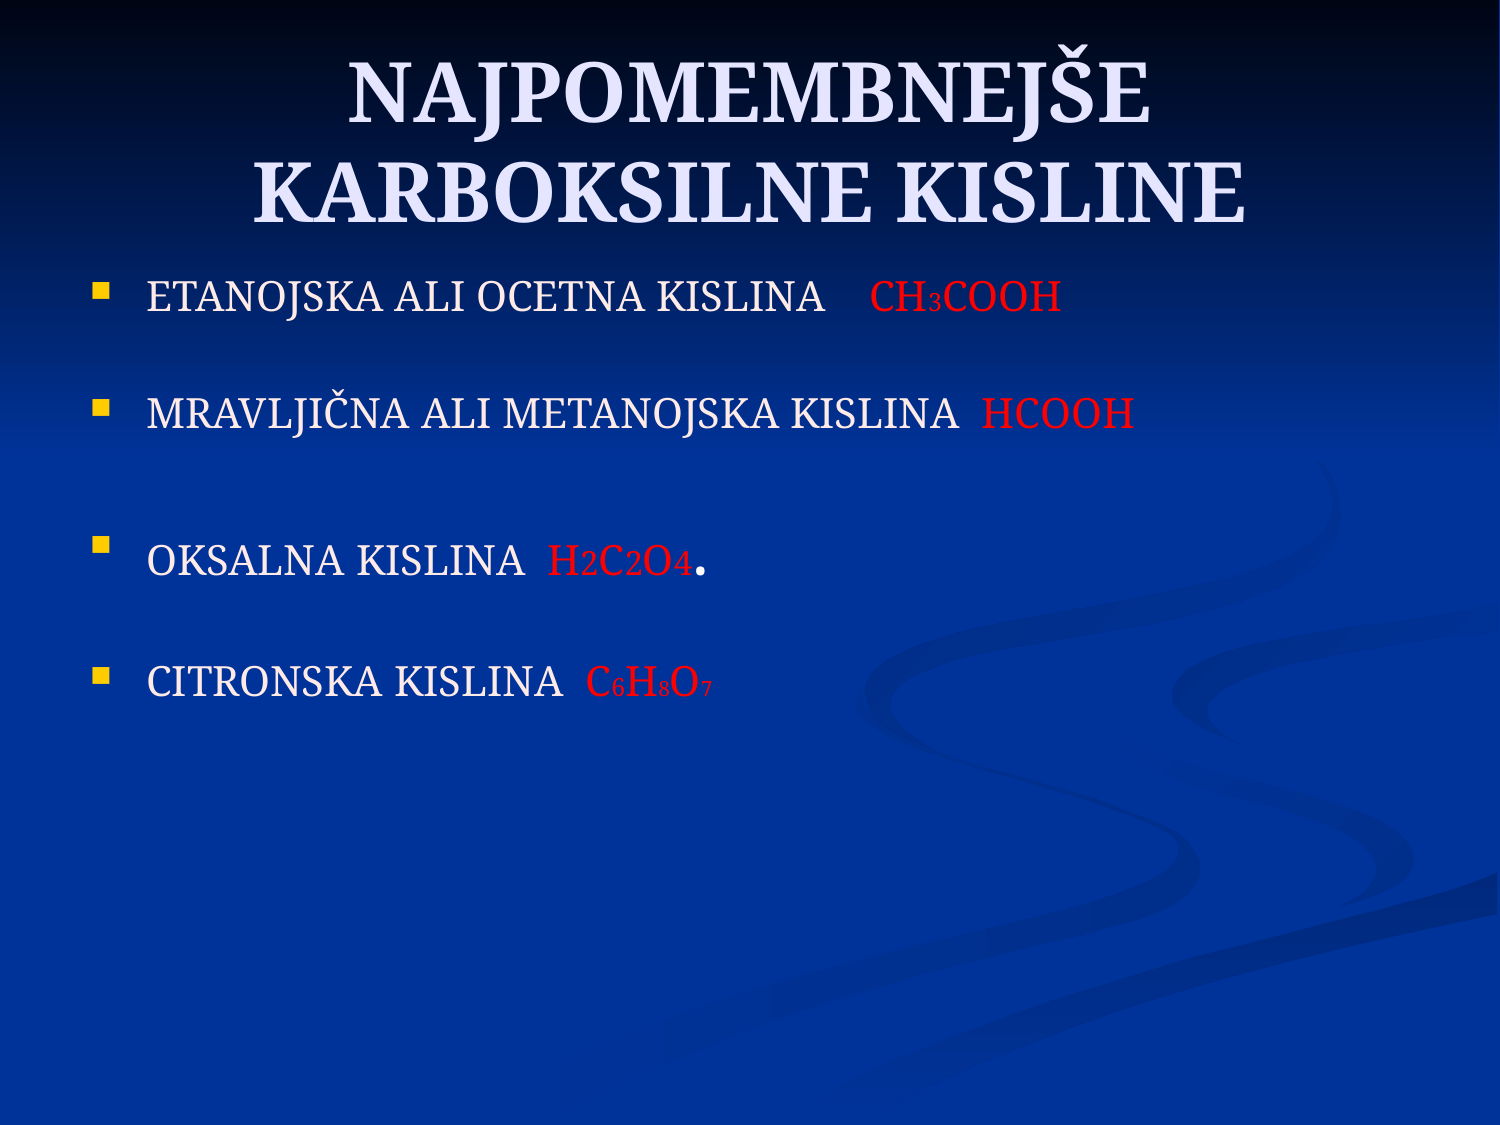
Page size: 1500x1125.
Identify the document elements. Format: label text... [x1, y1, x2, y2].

list ETANOJSKA ALI OCETNA KISLINA CH3COOH MRAVLJIČNA ALI METANOJSKA KISLINA HCOOH OKSALNA KISLINA H2C2O4. CITRONSKA KISLINA C6H8O7 [75, 262, 1425, 1005]
title NAJPOMEMBNEJŠE KARBOKSILNE KISLINE [75, 45, 1425, 233]
